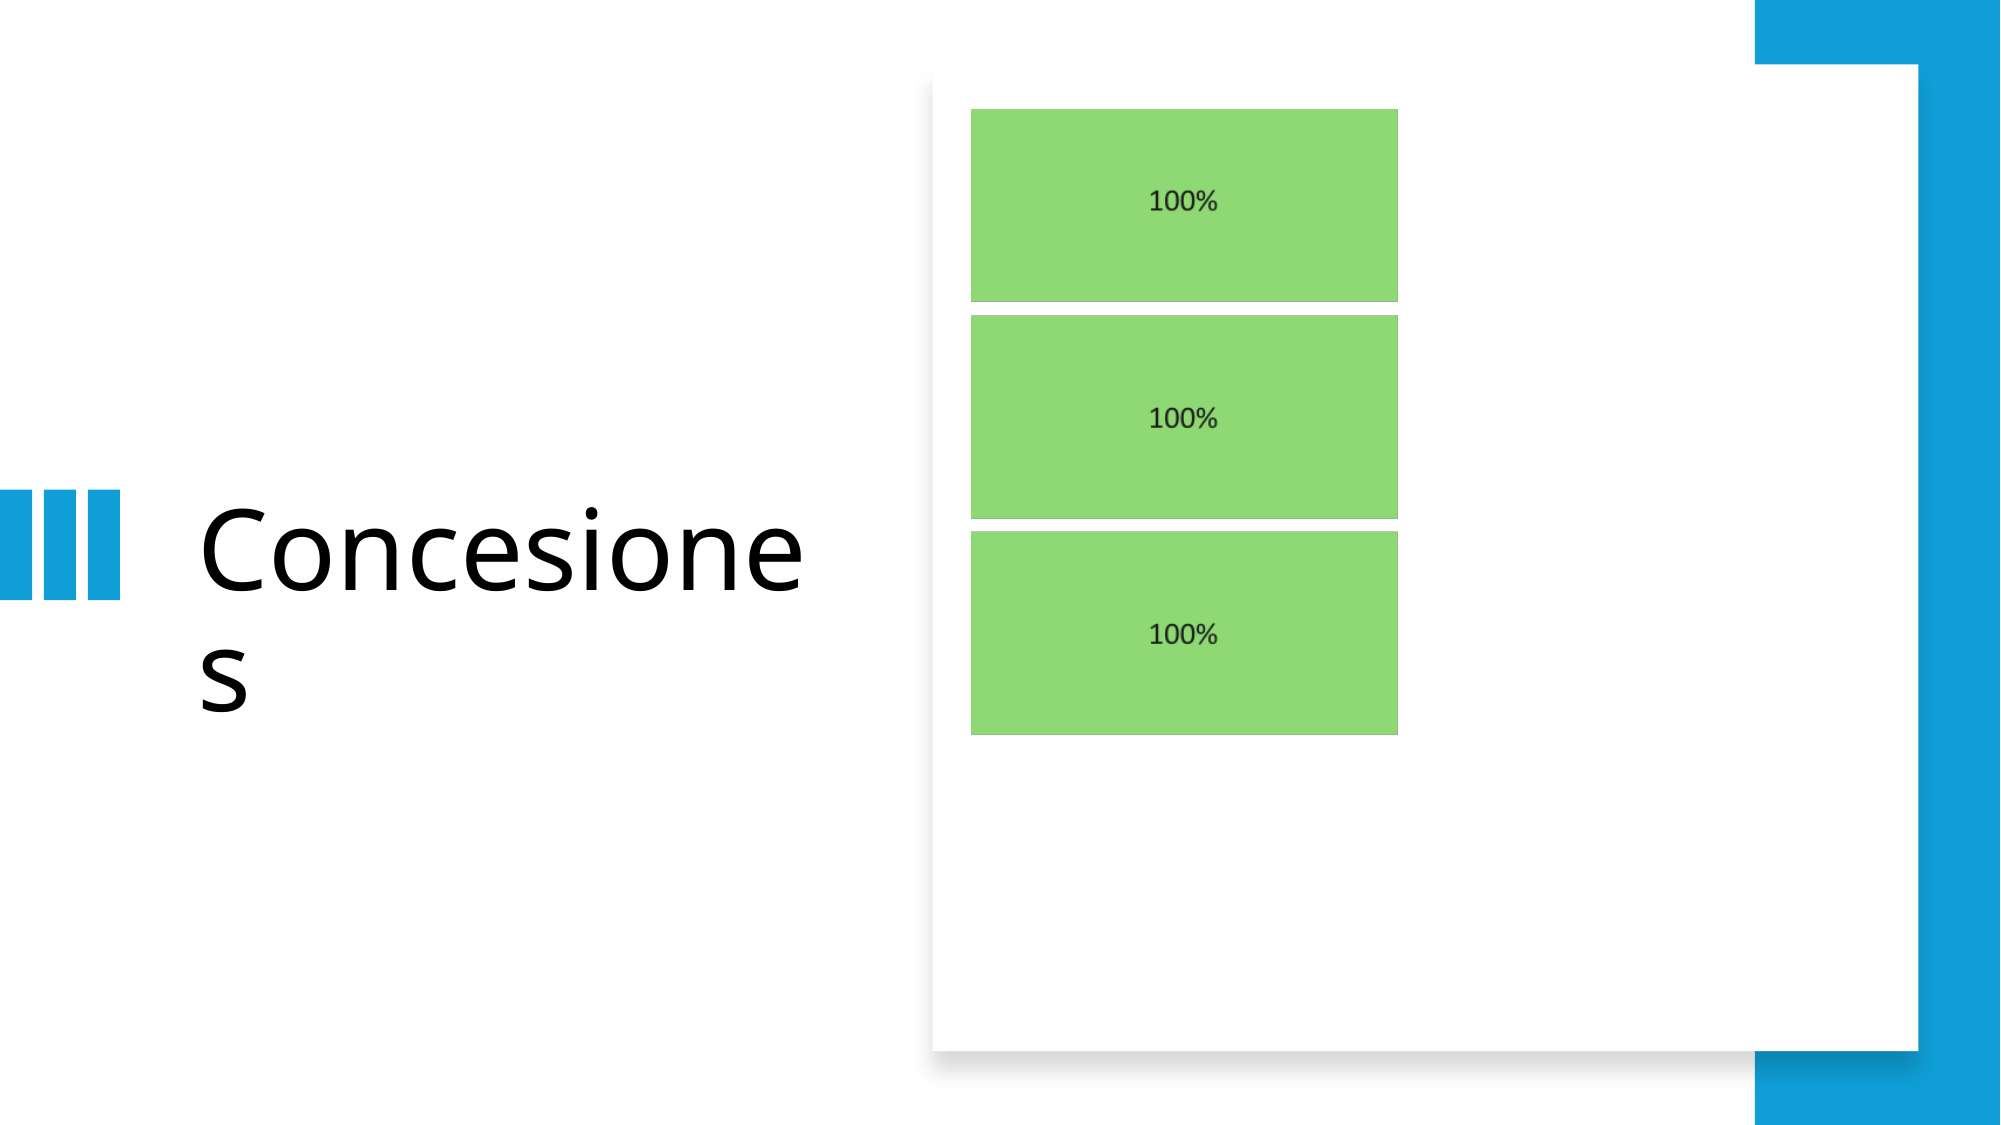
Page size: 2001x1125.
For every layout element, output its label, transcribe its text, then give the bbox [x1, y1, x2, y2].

title Concesiones [182, 485, 845, 878]
text_box [0, 0, 1753, 1125]
text_box [931, 63, 1920, 1053]
text_box [1753, 0, 2000, 1125]
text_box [0, 489, 121, 601]
picture [971, 109, 1880, 1006]
